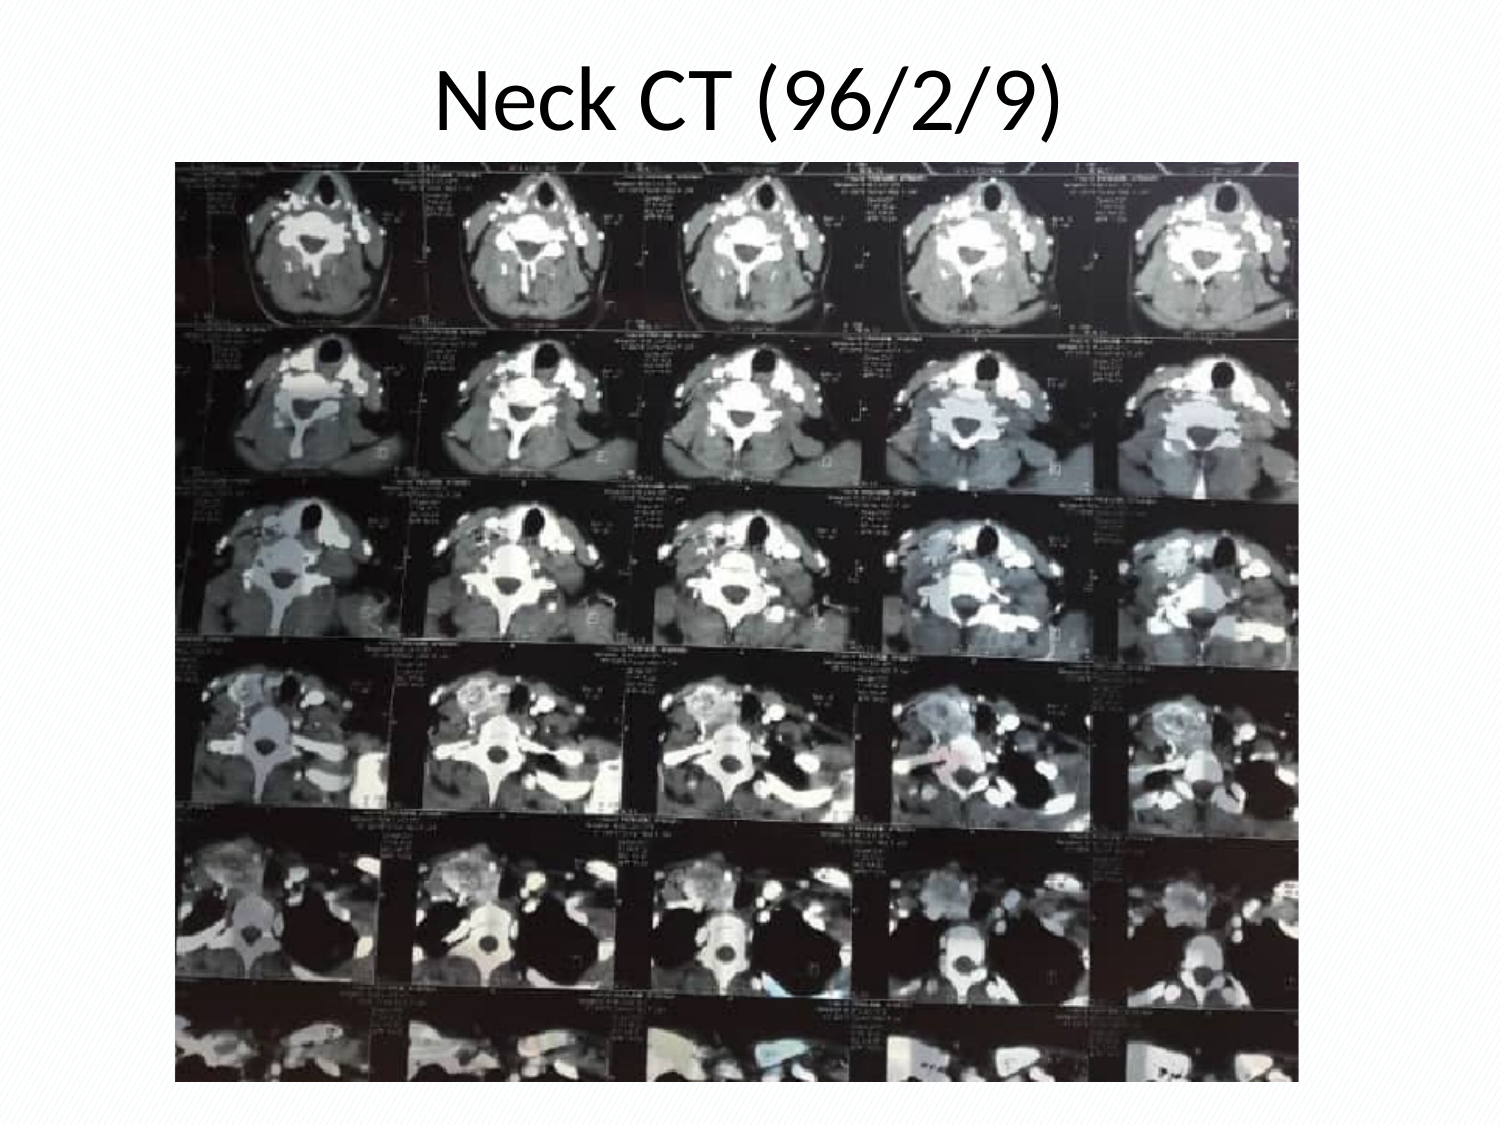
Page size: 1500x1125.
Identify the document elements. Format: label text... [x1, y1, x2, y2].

title Neck CT (96/2/9) [75, 0, 1425, 188]
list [174, 162, 1300, 1082]
